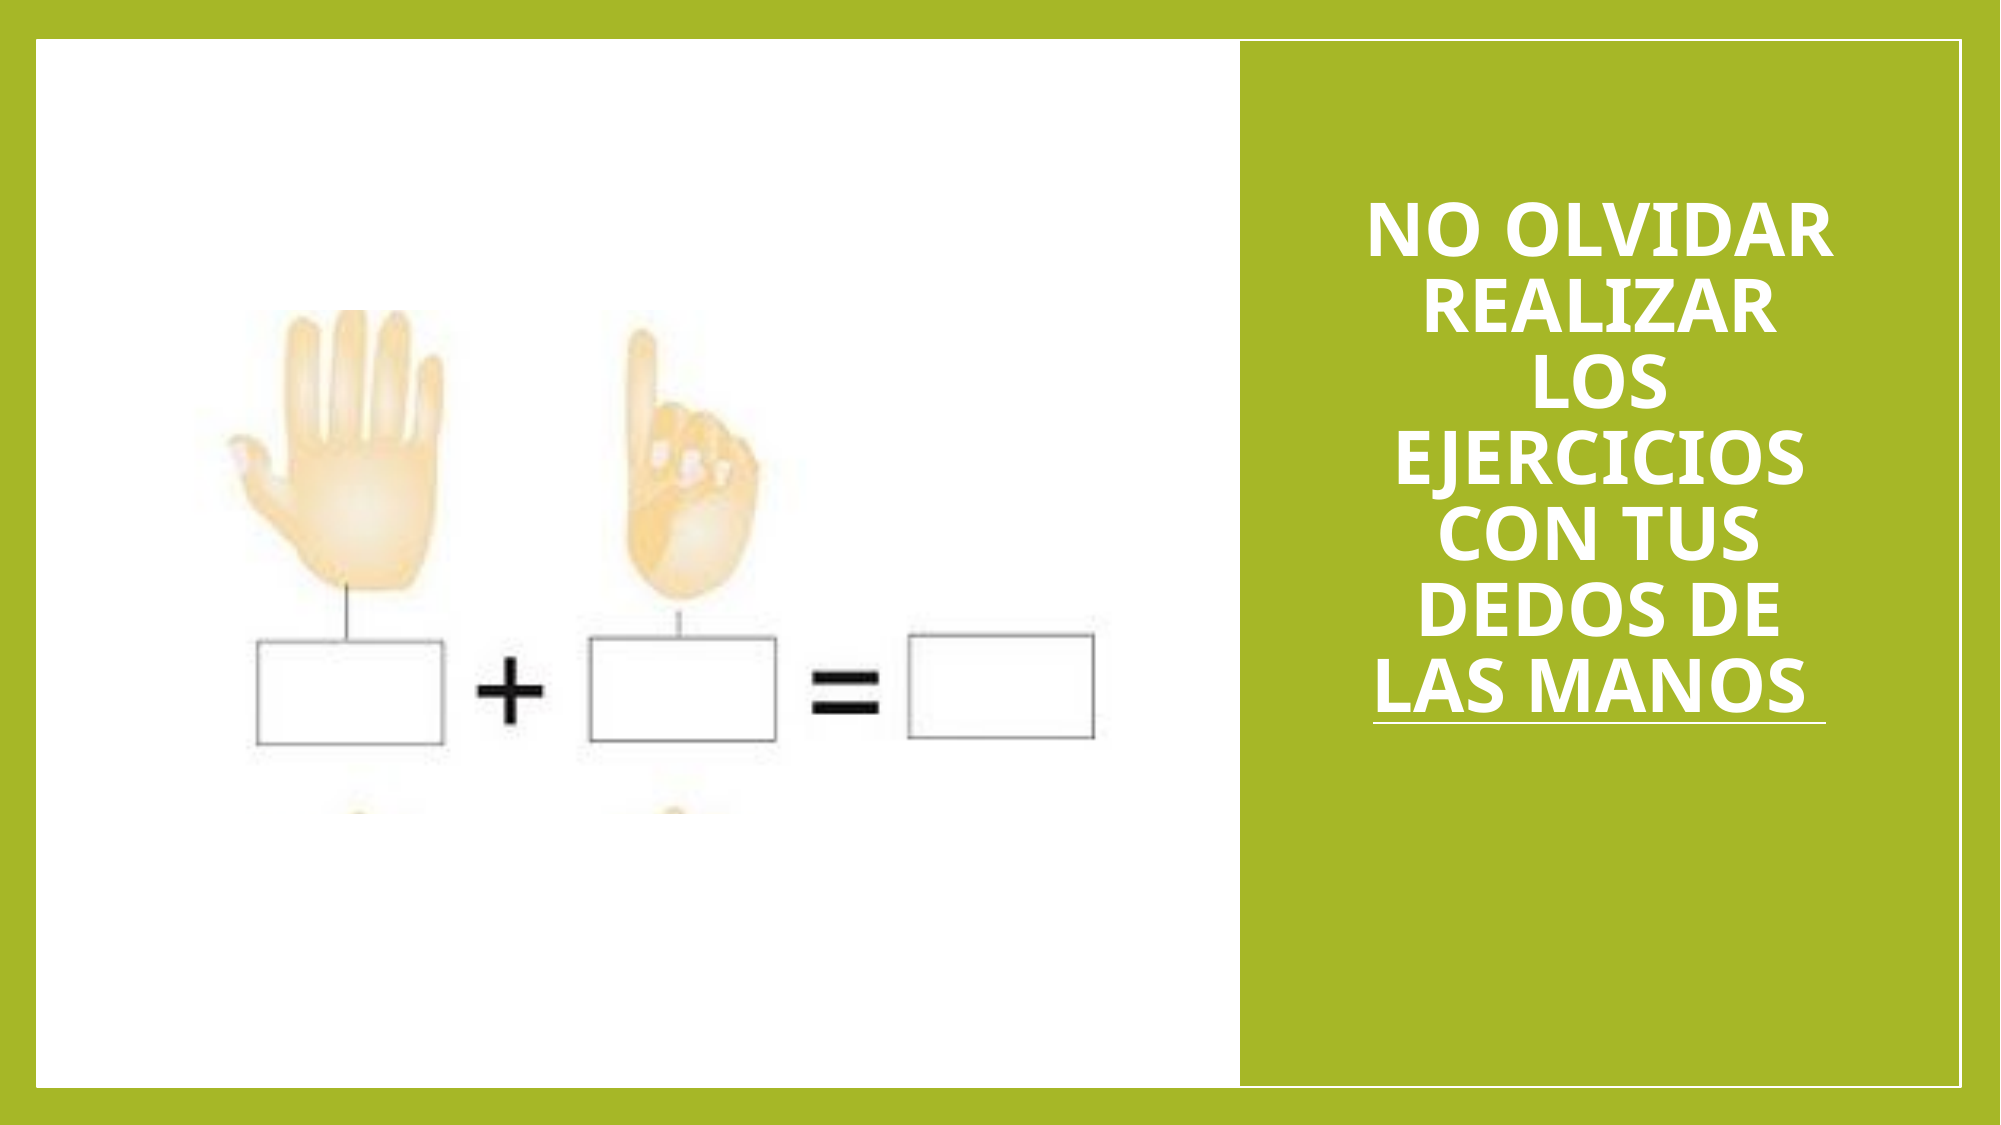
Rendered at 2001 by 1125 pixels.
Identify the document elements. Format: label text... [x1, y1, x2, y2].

title No olvidar realizar los ejercicios con tus dedos de las manos [1344, 140, 1855, 735]
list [142, 310, 1136, 815]
text_box [36, 39, 1962, 1088]
